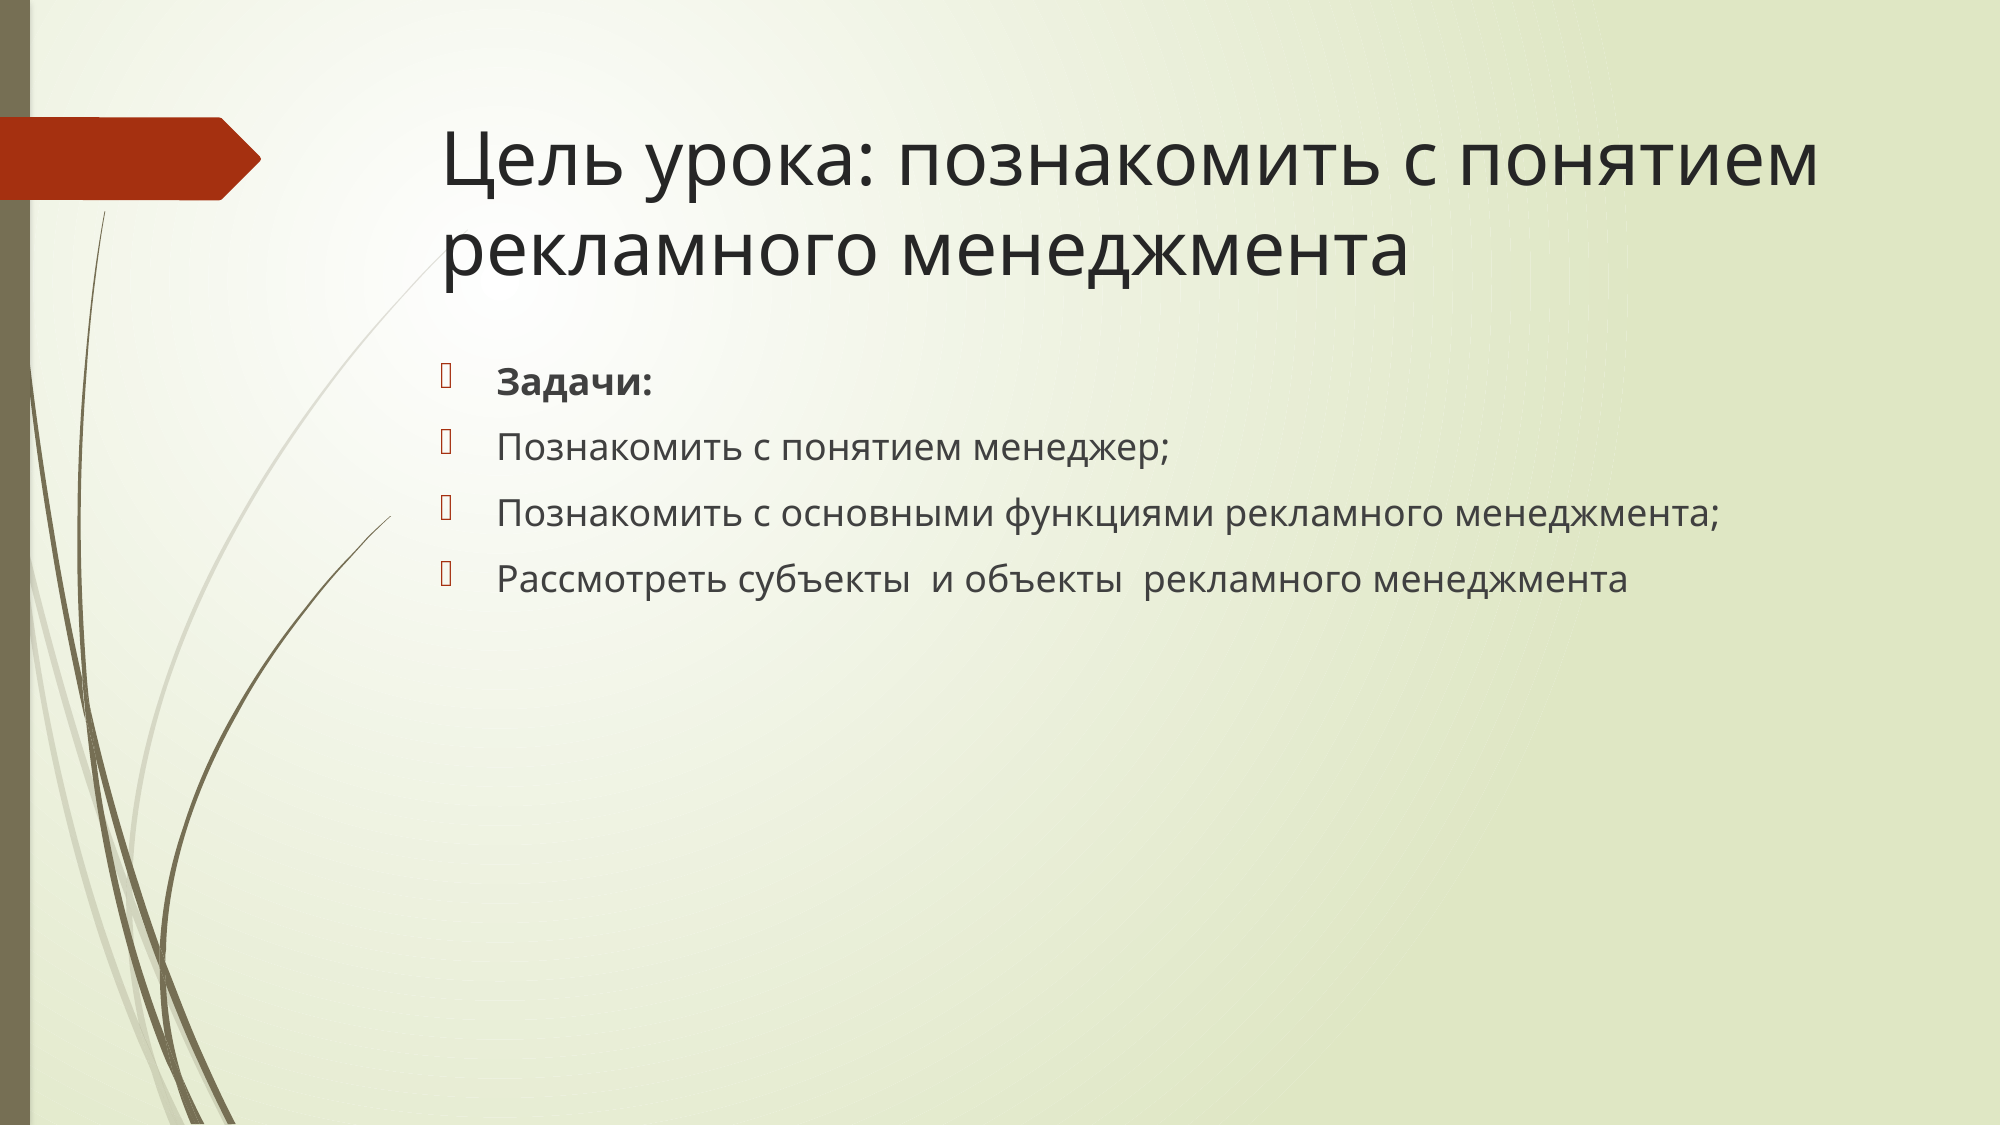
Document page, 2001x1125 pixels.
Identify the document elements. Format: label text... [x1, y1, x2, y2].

list Задачи: Познакомить с понятием менеджер; Познакомить с основными функциями рекламного менеджмента; Рассмотреть субъекты и объекты рекламного менеджмента [424, 350, 1888, 970]
title Цель урока: познакомить с понятием рекламного менеджмента [425, 102, 1888, 313]
